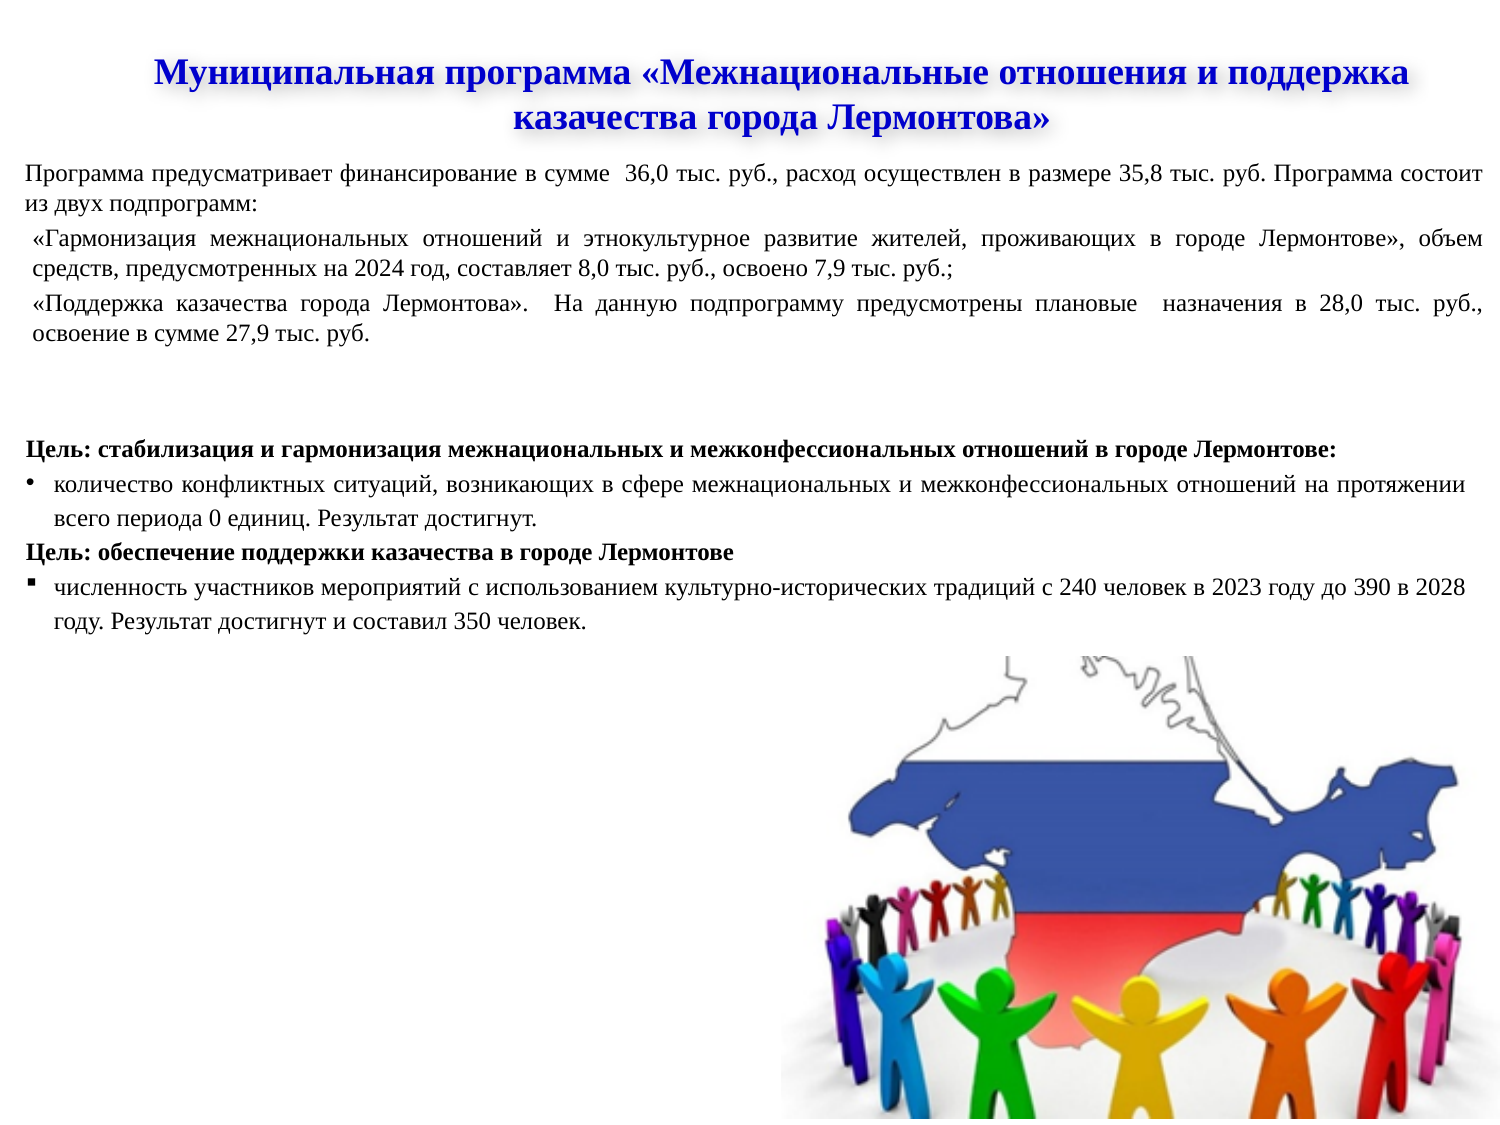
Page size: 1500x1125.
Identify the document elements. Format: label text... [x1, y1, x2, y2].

picture [781, 656, 1500, 1120]
list Программа предусматривает финансирование в сумме 36,0 тыс. руб., расход осуществлен в размере 35,8 тыс. руб. Программа состоит из двух подпрограмм: «Гармонизация межнациональных отношений и этнокультурное развитие жителей, проживающих в городе Лермонтове», объем средств, предусмотренных на 2024 год, составляет 8,0 тыс. руб., освоено 7,9 тыс. руб.; «Поддержка казачества города Лермонтова». На данную подпрограмму предусмотрены плановые назначения в 28,0 тыс. руб., освоение в сумме 27,9 тыс. руб. [9, 149, 1500, 398]
title Муниципальная программа «Межнациональные отношения и поддержка казачества города Лермонтова» [107, 0, 1458, 149]
text_box Цель: стабилизация и гармонизация межнациональных и межконфессиональных отношений в городе Лермонтове: количество конфликтных ситуаций, возникающих в сфере межнациональных и межконфессиональных отношений на протяжении всего периода 0 единиц. Результат достигнут. Цель: обеспечение поддержки казачества в городе Лермонтове численность участников мероприятий с использованием культурно-исторических традиций с 240 человек в 2023 году до 390 в 2028 году. Результат достигнут и составил 350 человек. [11, 420, 1483, 642]
